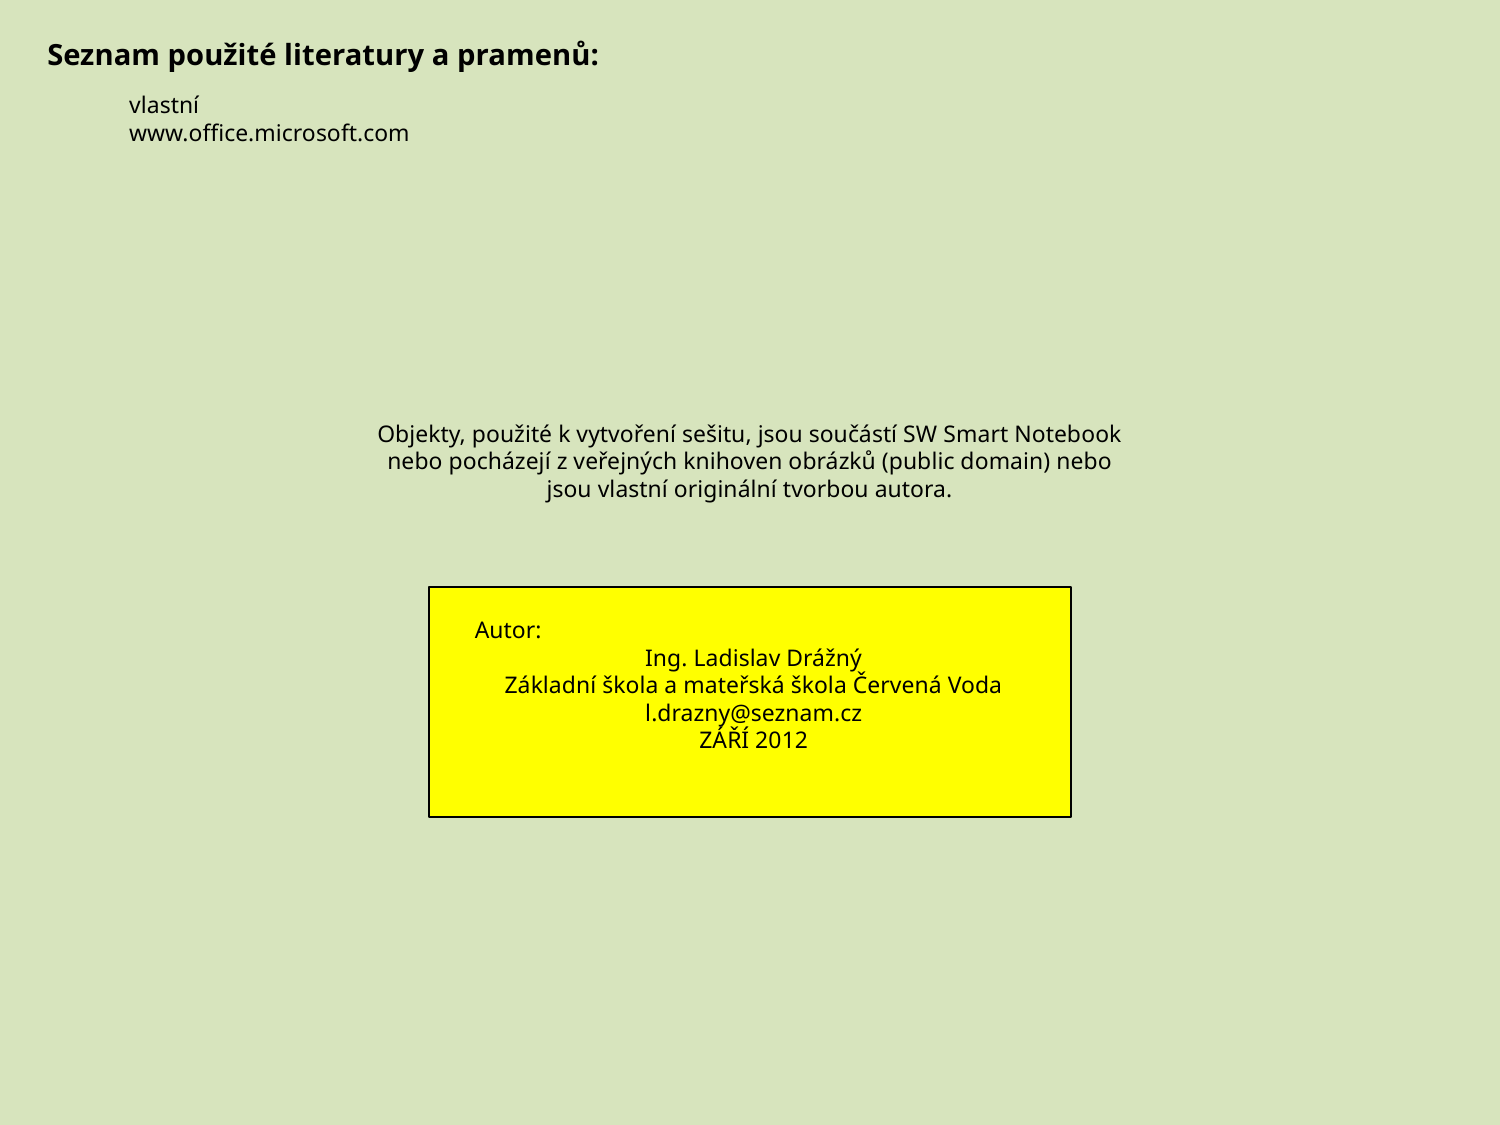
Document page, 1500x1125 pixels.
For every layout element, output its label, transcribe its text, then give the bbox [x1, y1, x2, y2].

text_box Autor: Ing. Ladislav Drážný Základní škola a mateřská škola Červená Voda l.drazny@seznam.cz ZÁŘÍ 2012 [461, 609, 1047, 761]
text_box vlastní www.office.microsoft.com [115, 84, 750, 153]
text_box Seznam použité literatury a pramenů: [33, 29, 762, 79]
text_box Objekty, použité k vytvoření sešitu, jsou součástí SW Smart Notebook nebo pocházejí z veřejných knihoven obrázků (public domain) nebo jsou vlastní originální tvorbou autora. [363, 412, 1137, 509]
text_box [427, 585, 1073, 819]
